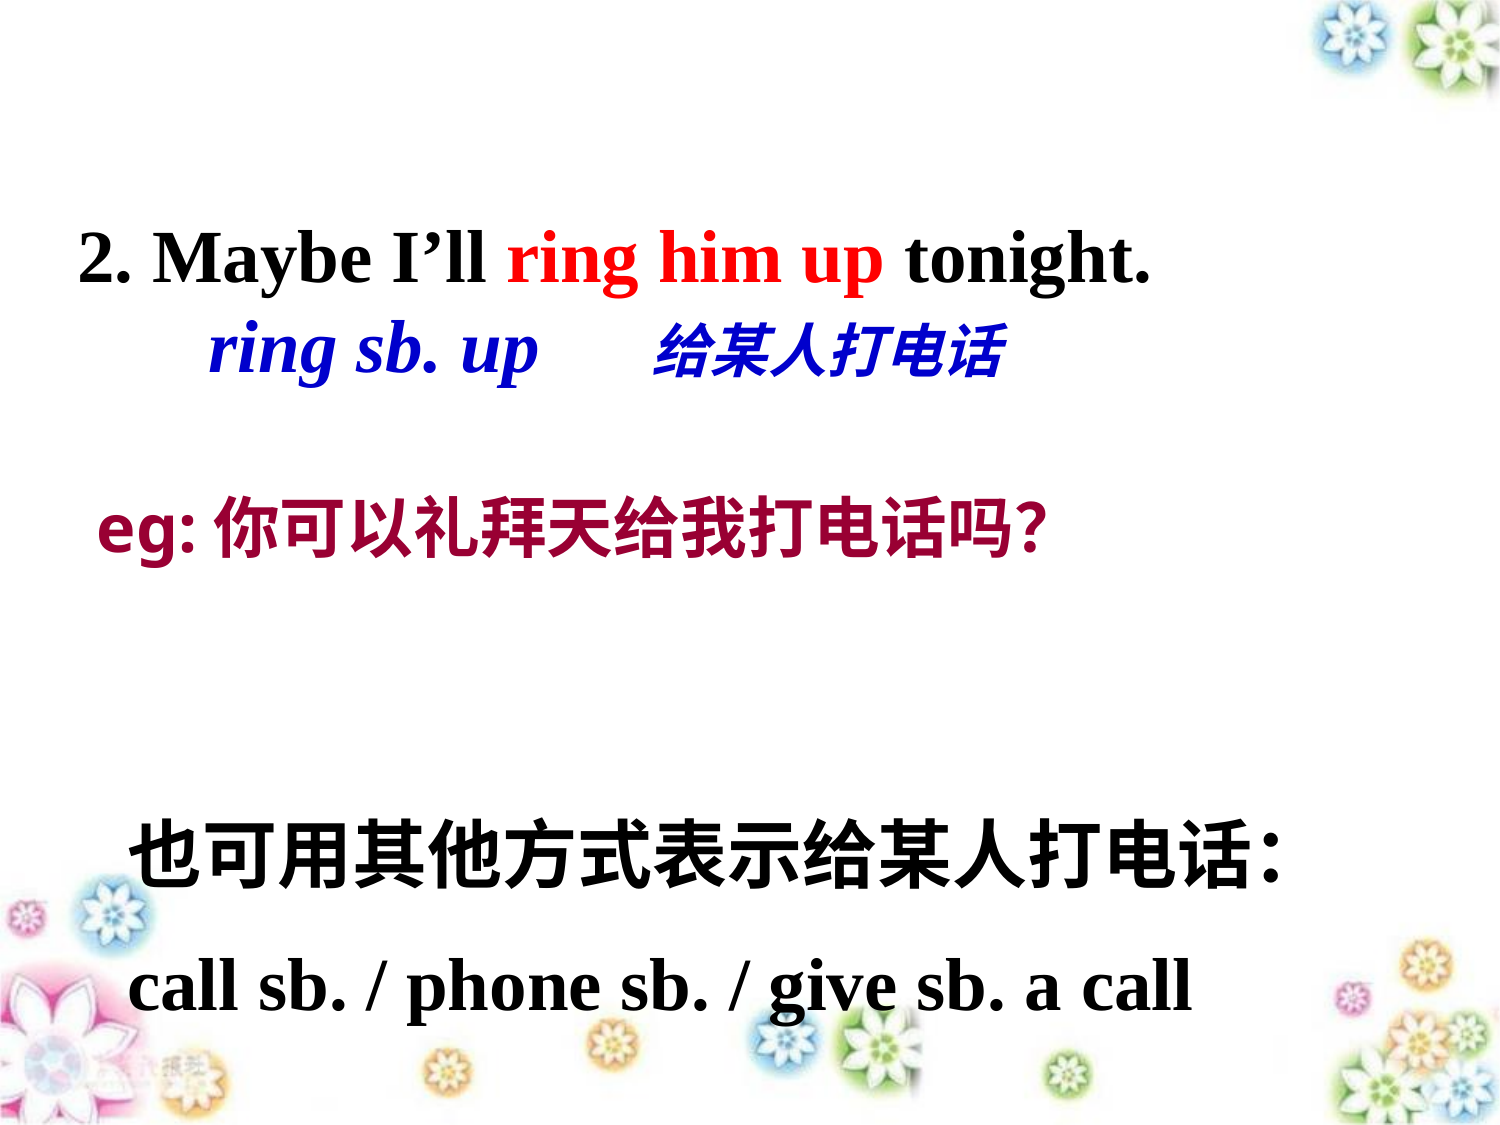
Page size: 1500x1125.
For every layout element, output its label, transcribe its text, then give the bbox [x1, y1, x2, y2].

text_box 2. Maybe I’ll ring him up tonight. ring sb. up 给某人打电话 eg:你可以礼拜天给我打电话吗？ [62, 199, 1430, 575]
picture [0, 0, 1500, 1125]
text_box 也可用其他方式表示给某人打电话： call sb. / phone sb. / give sb. a call [112, 800, 1438, 1033]
